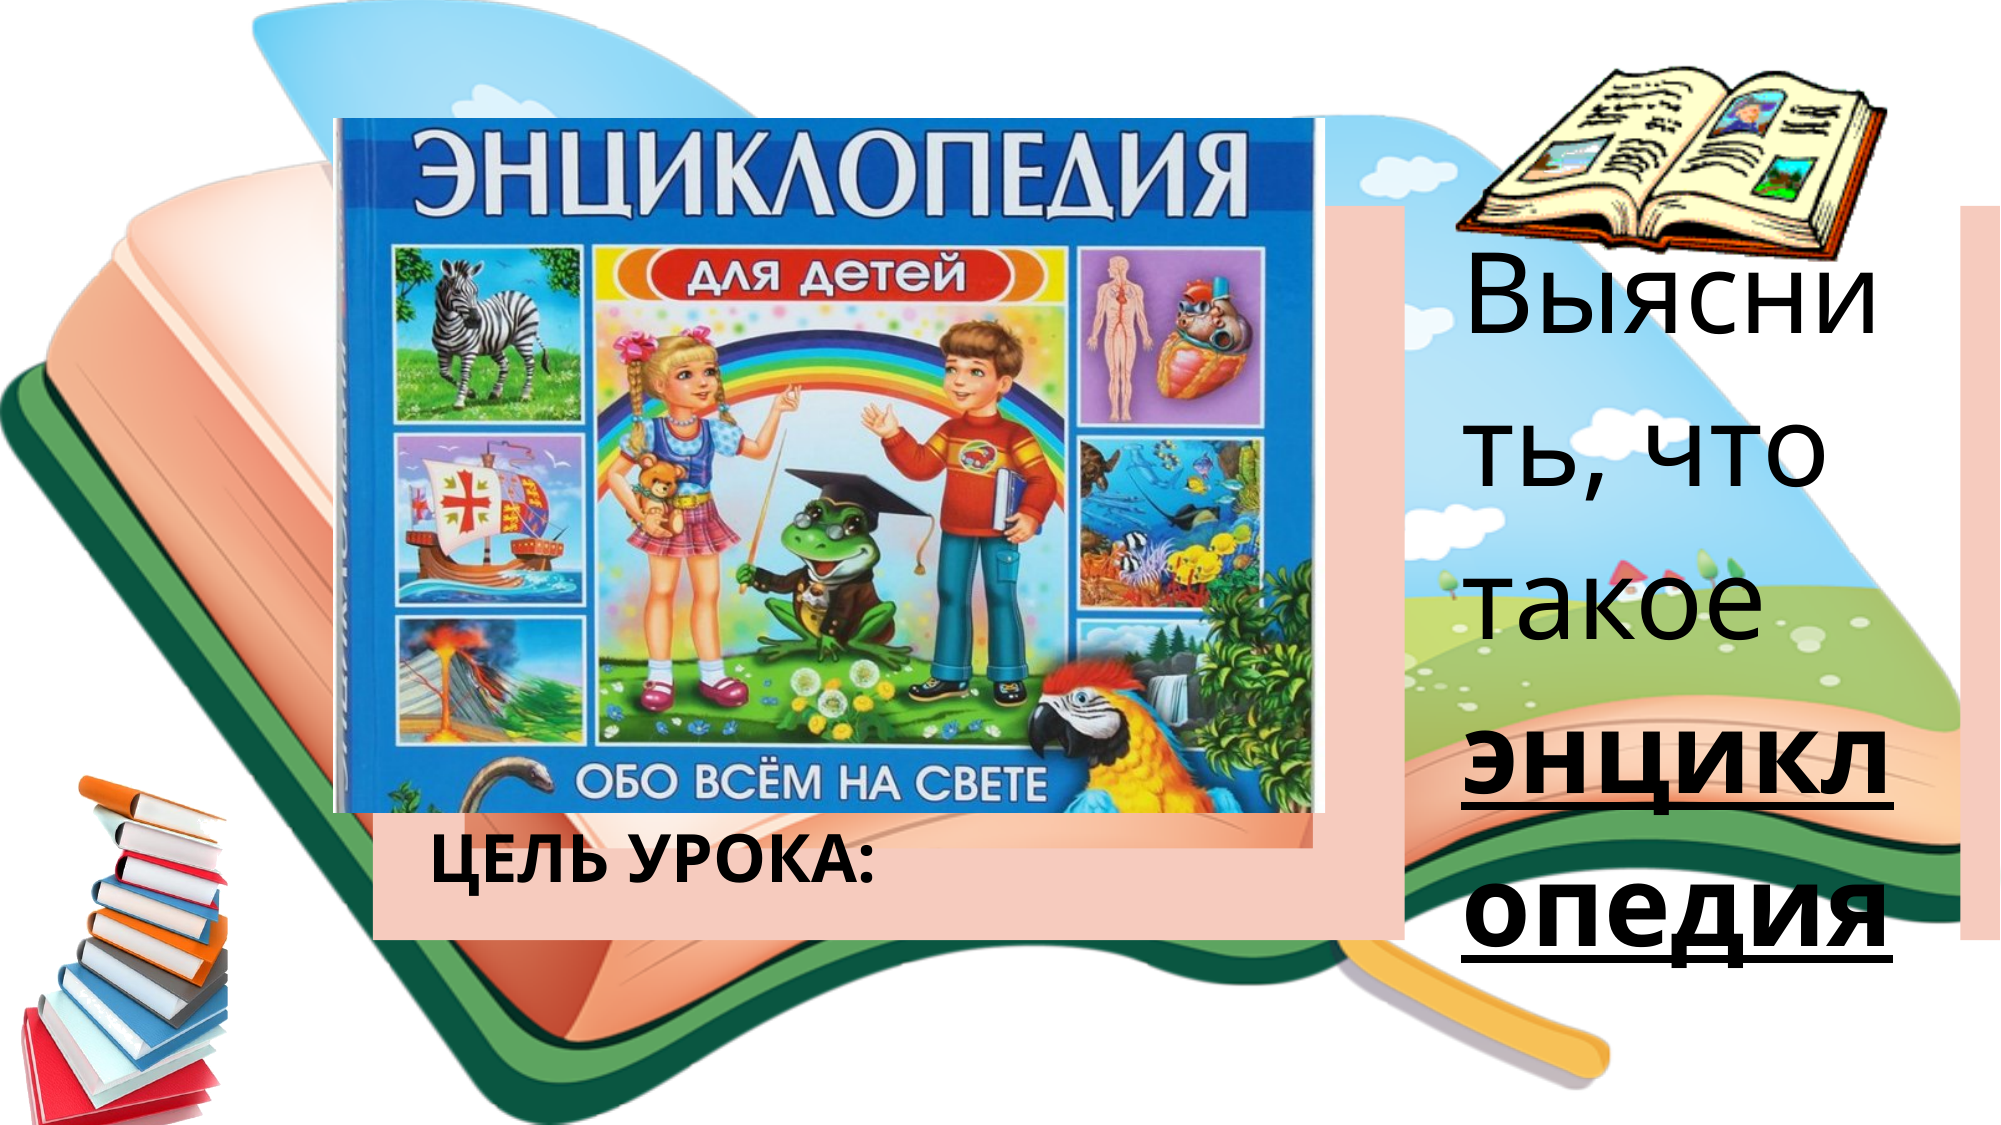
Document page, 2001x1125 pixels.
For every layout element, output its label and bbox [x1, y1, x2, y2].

text_box [333, 117, 2000, 1007]
picture [0, 0, 2001, 1125]
